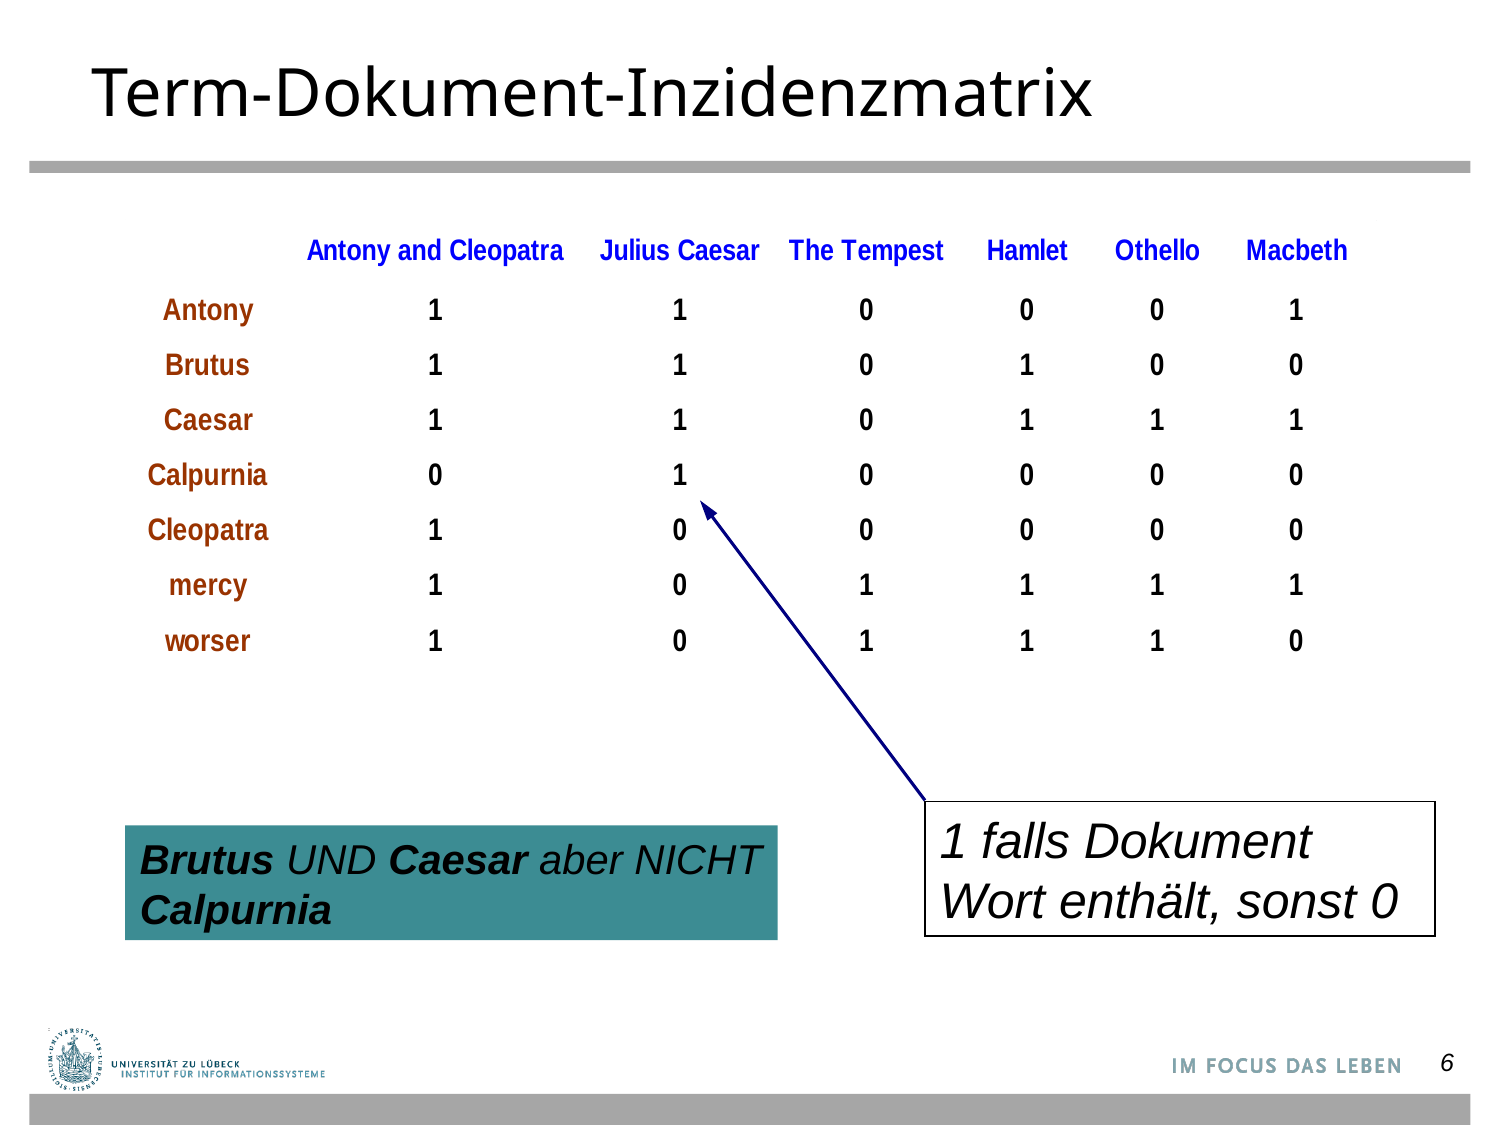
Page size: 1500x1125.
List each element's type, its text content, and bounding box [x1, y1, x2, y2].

title Term-Dokument-Inzidenzmatrix [76, 42, 1427, 126]
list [124, 219, 1379, 772]
picture [1173, 1058, 1281, 1073]
slide_number 6 [1281, 1046, 1469, 1085]
text_box Brutus UND Caesar aber NICHT Calpurnia [125, 825, 778, 941]
text_box 1 falls Dokument Wort enthält, sonst 0 [924, 801, 1435, 937]
